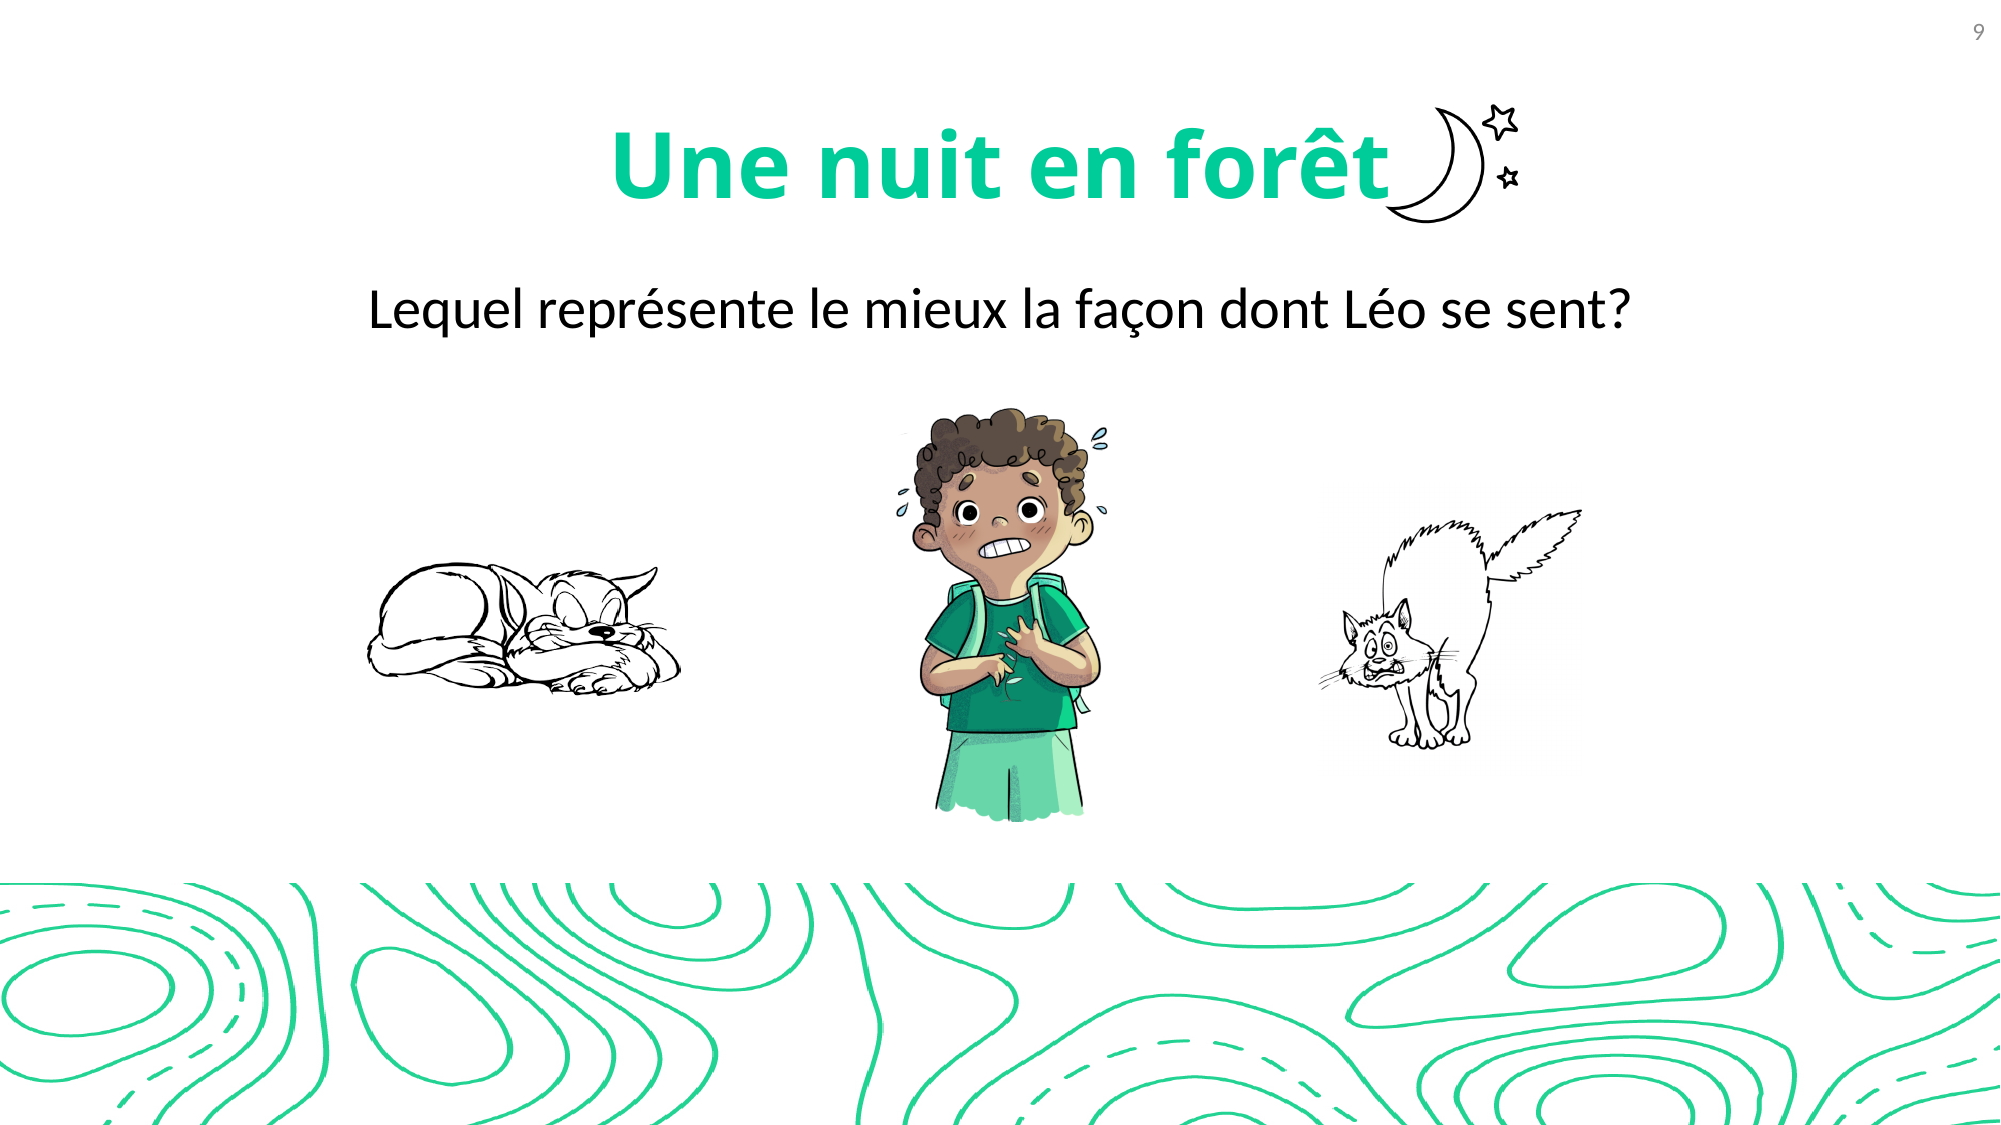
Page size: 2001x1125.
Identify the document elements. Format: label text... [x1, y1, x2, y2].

slide_number 9 [1550, 0, 2000, 61]
picture [892, 407, 1108, 822]
title Une nuit en forêt [137, 59, 1863, 278]
picture [1318, 482, 1582, 776]
picture [1378, 93, 1529, 244]
picture [0, 883, 2000, 1125]
picture [367, 562, 681, 696]
list Lequel représente le mieux la façon dont Léo se sent? [339, 192, 1738, 776]
